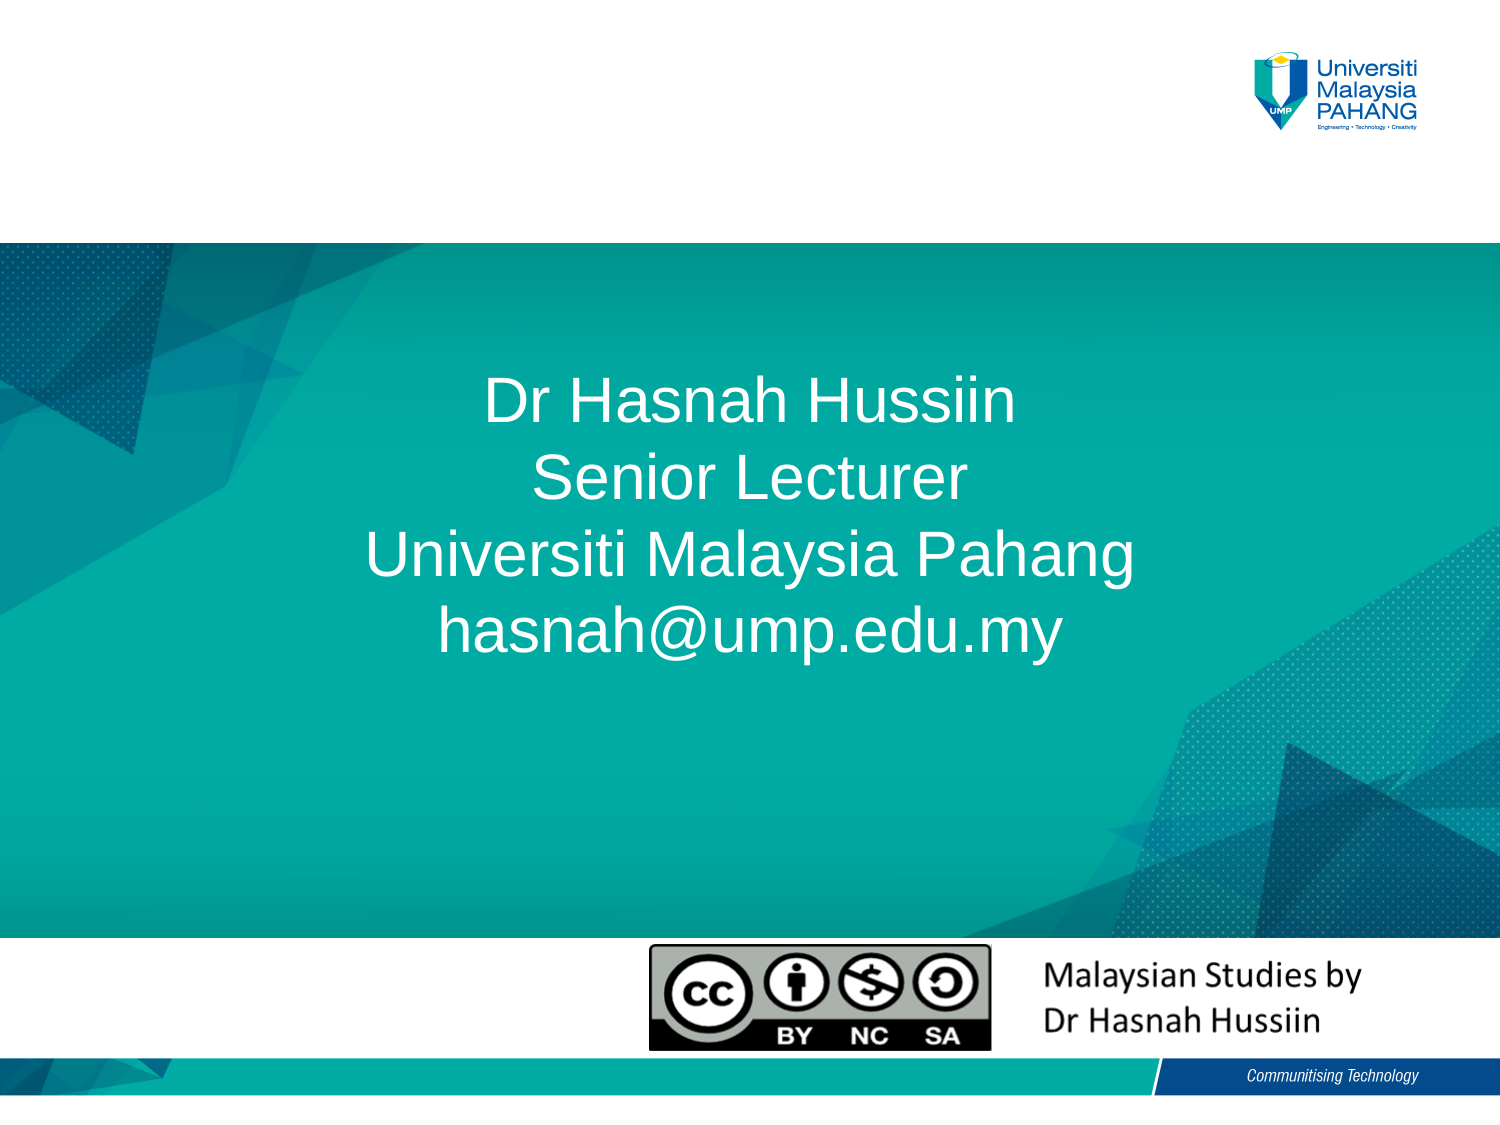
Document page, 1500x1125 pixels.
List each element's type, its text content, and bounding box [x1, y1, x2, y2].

picture [0, 381, 1500, 1125]
picture [0, 0, 1500, 854]
title Dr Hasnah Hussiin Senior Lecturer Universiti Malaysia Pahang hasnah@ump.edu.my [112, 349, 1388, 906]
